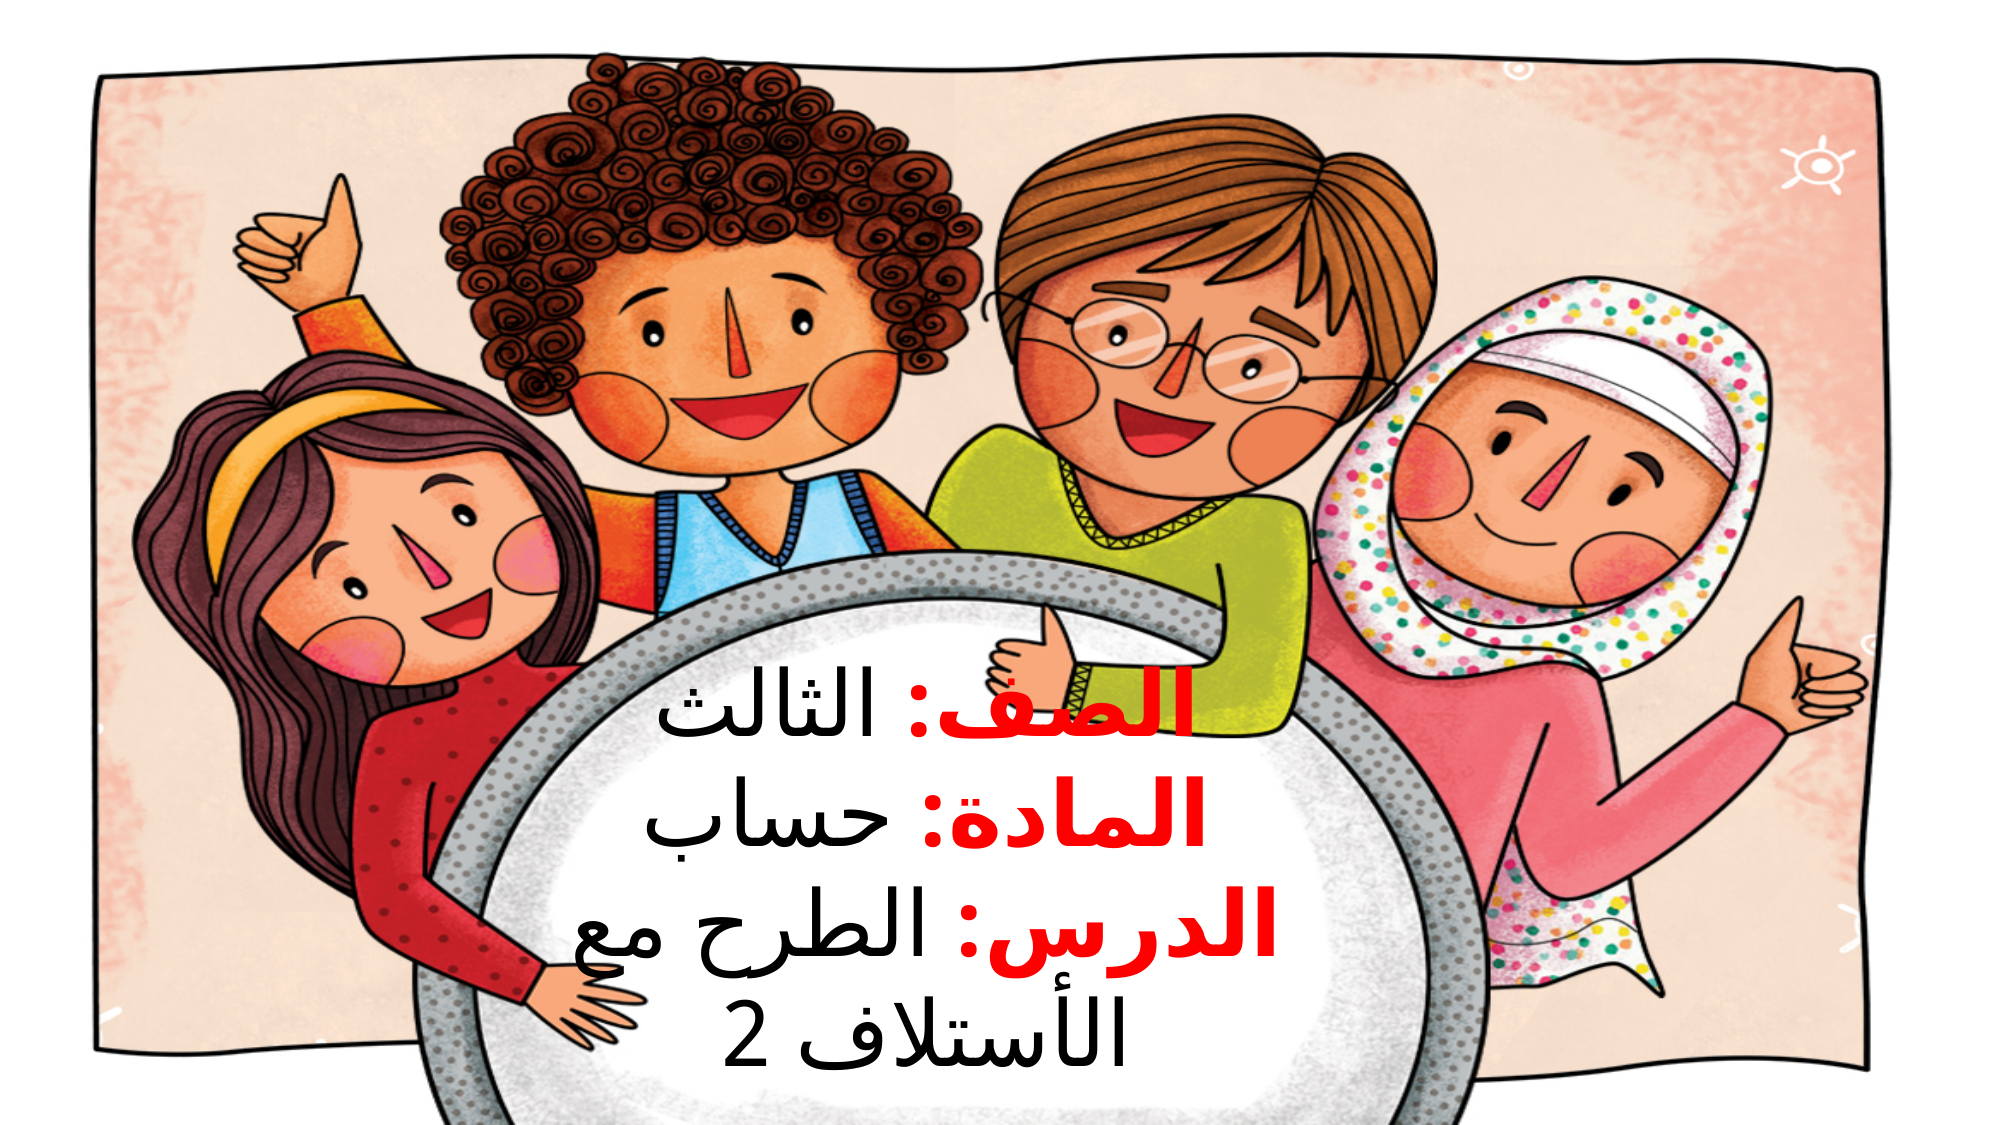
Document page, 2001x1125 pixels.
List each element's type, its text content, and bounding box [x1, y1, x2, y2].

picture [0, 0, 2001, 1125]
title الصف: الثالث المادة: حساب الدرس: الطرح مع الأستلاف 2 [496, 625, 1357, 1104]
